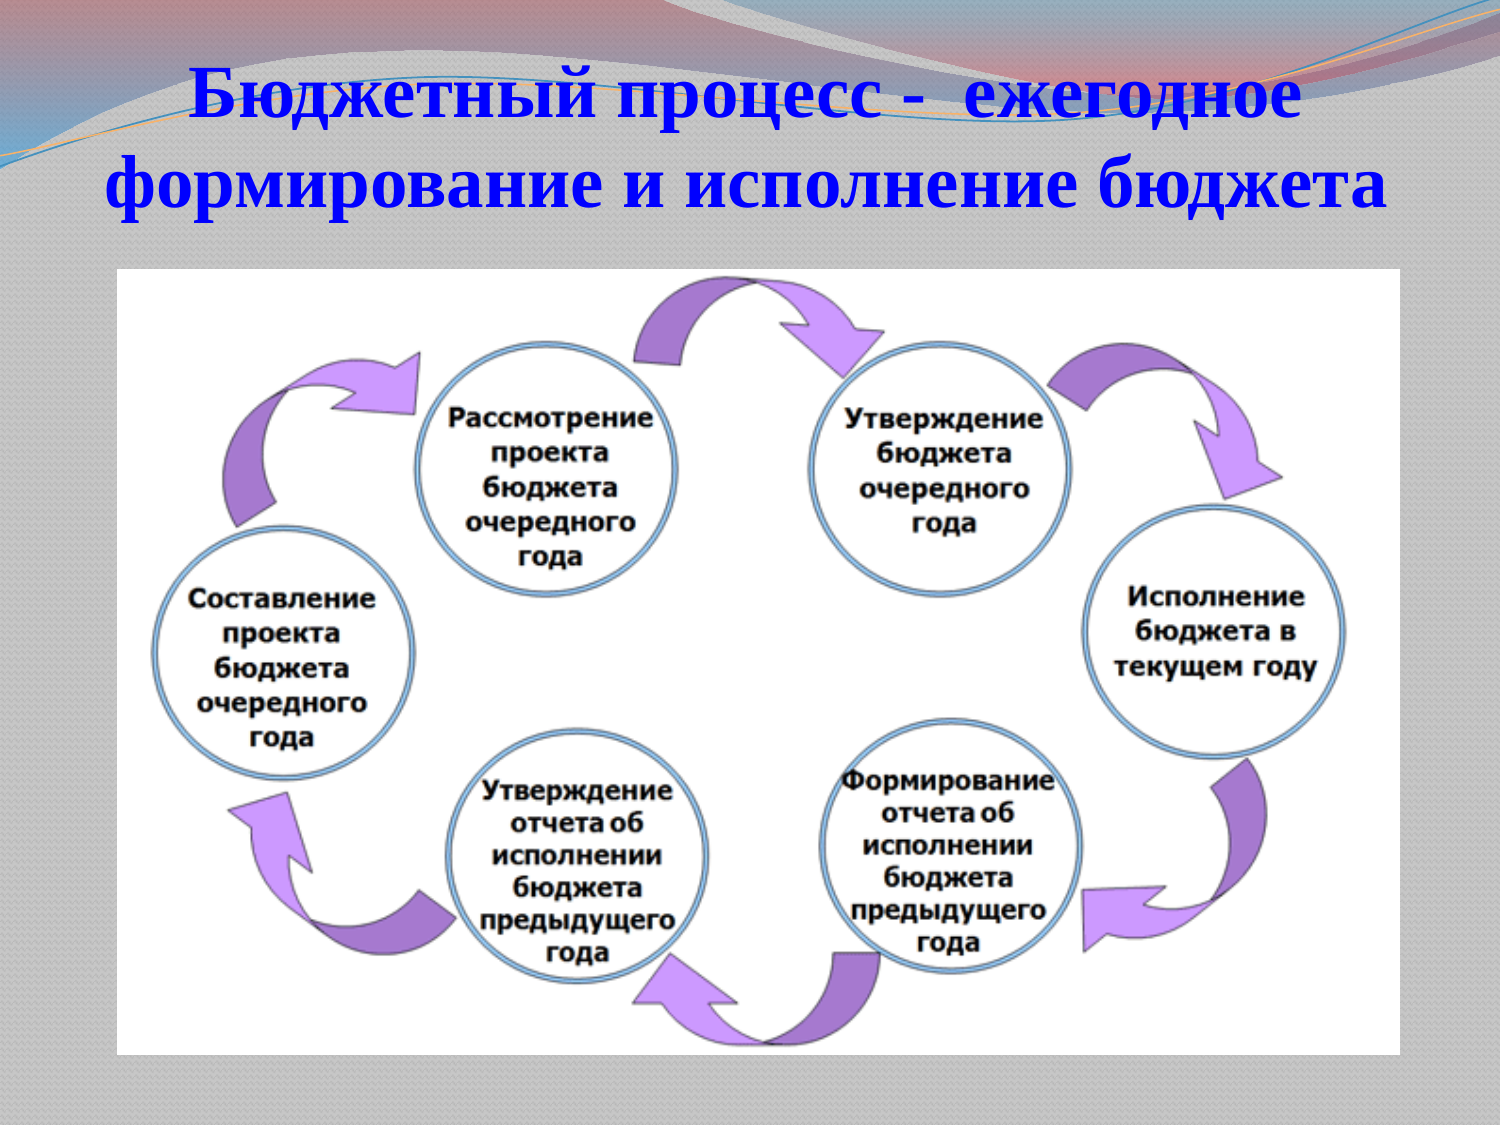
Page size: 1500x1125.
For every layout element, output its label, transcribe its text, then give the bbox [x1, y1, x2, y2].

picture [116, 269, 1400, 1055]
title Бюджетный процесс - ежегодное формирование и исполнение бюджета [75, 52, 1418, 223]
